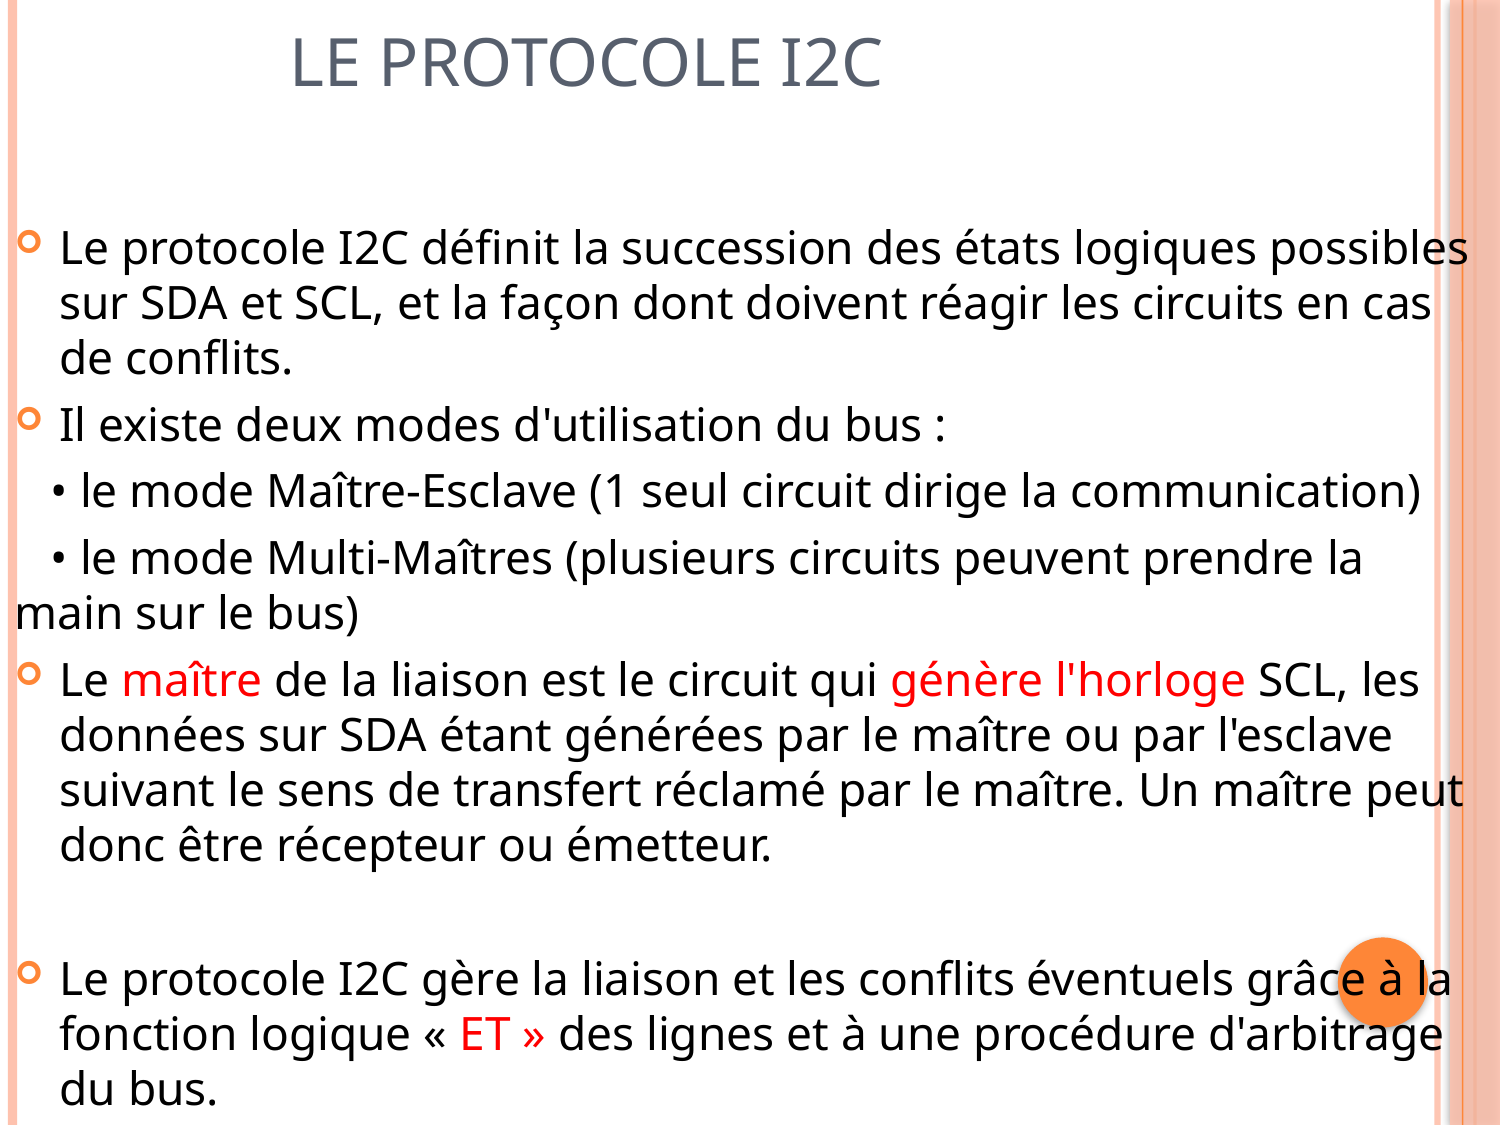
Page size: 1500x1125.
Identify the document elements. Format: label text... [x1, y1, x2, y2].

title Le protocole I2C [275, 0, 1500, 188]
list Le protocole I2C définit la succession des états logiques possibles sur SDA et SCL, et la façon dont doivent réagir les circuits en cas de conflits. Il existe deux modes d'utilisation du bus : • le mode Maître-Esclave (1 seul circuit dirige la communication) • le mode Multi-Maîtres (plusieurs circuits peuvent prendre la main sur le bus) Le maître de la liaison est le circuit qui génère l'horloge SCL, les données sur SDA étant générées par le maître ou par l'esclave suivant le sens de transfert réclamé par le maître. Un maître peut donc être récepteur ou émetteur. Le protocole I2C gère la liaison et les conflits éventuels grâce à la fonction logique « ET » des lignes et à une procédure d'arbitrage du bus. [0, 210, 1500, 1125]
